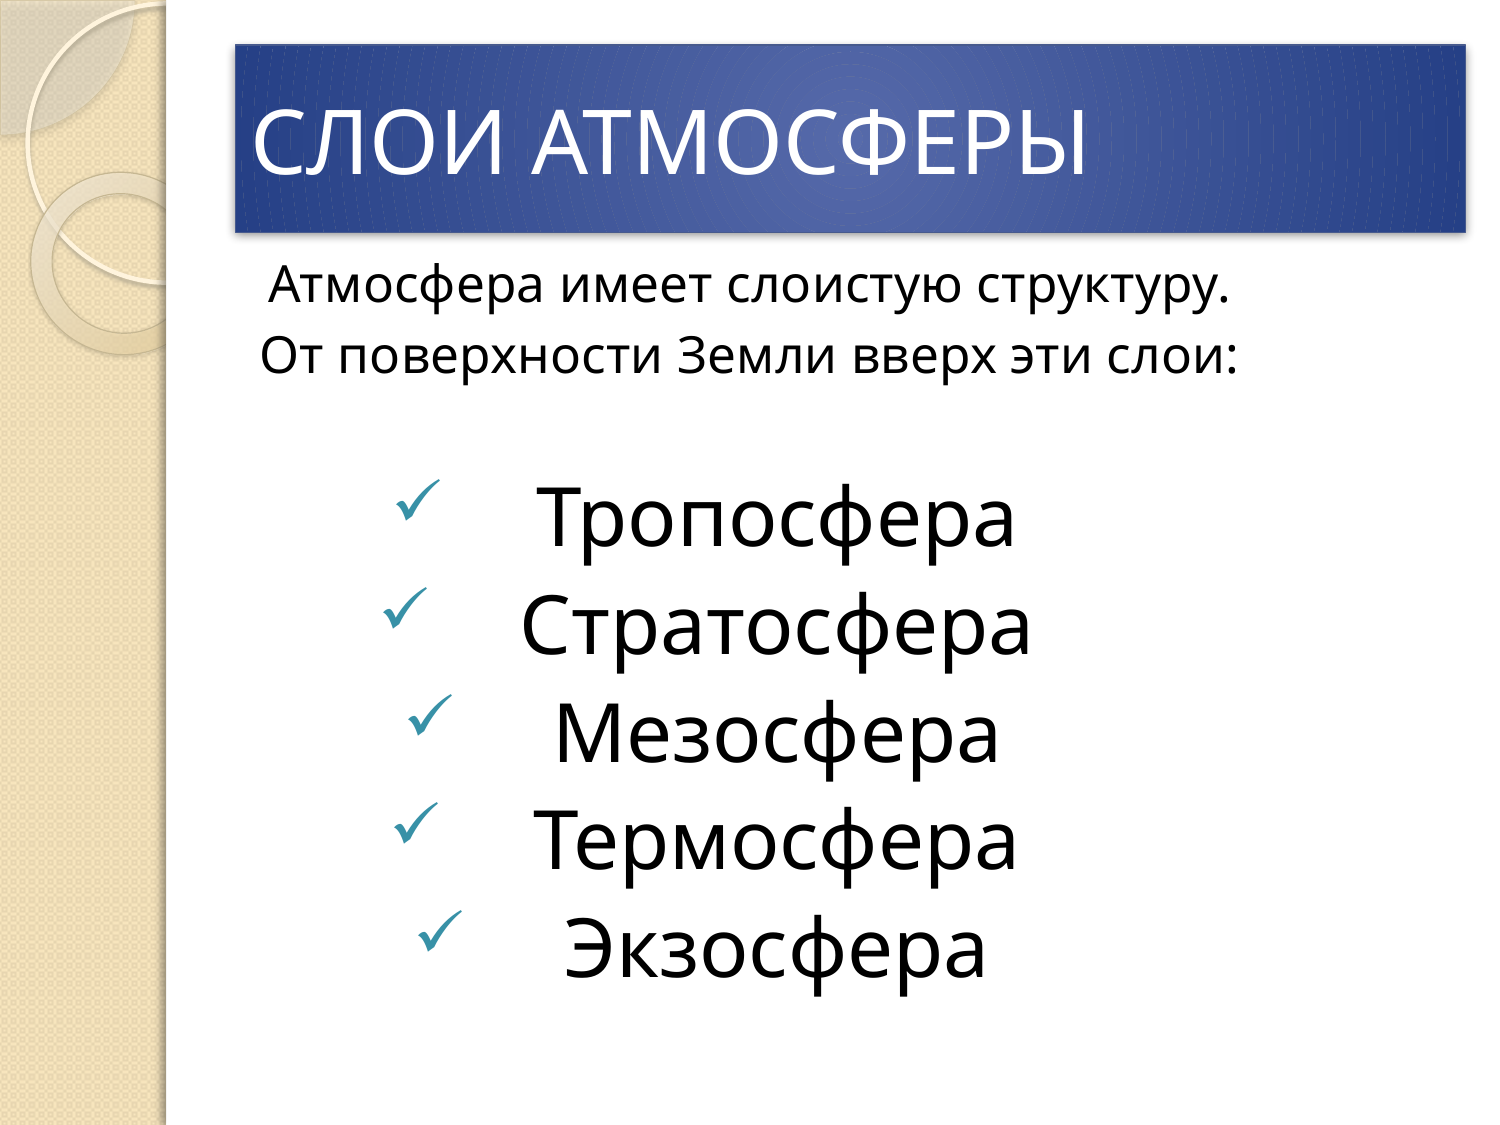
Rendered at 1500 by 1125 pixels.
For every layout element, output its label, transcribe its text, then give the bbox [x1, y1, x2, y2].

title СЛОИ АТМОСФЕРЫ [235, 44, 1466, 233]
list Атмосфера имеет слоистую структуру. От поверхности Земли вверх эти слои: Тропосфера Стратосфера Мезосфера Термосфера Экзосфера [75, 243, 1425, 1005]
